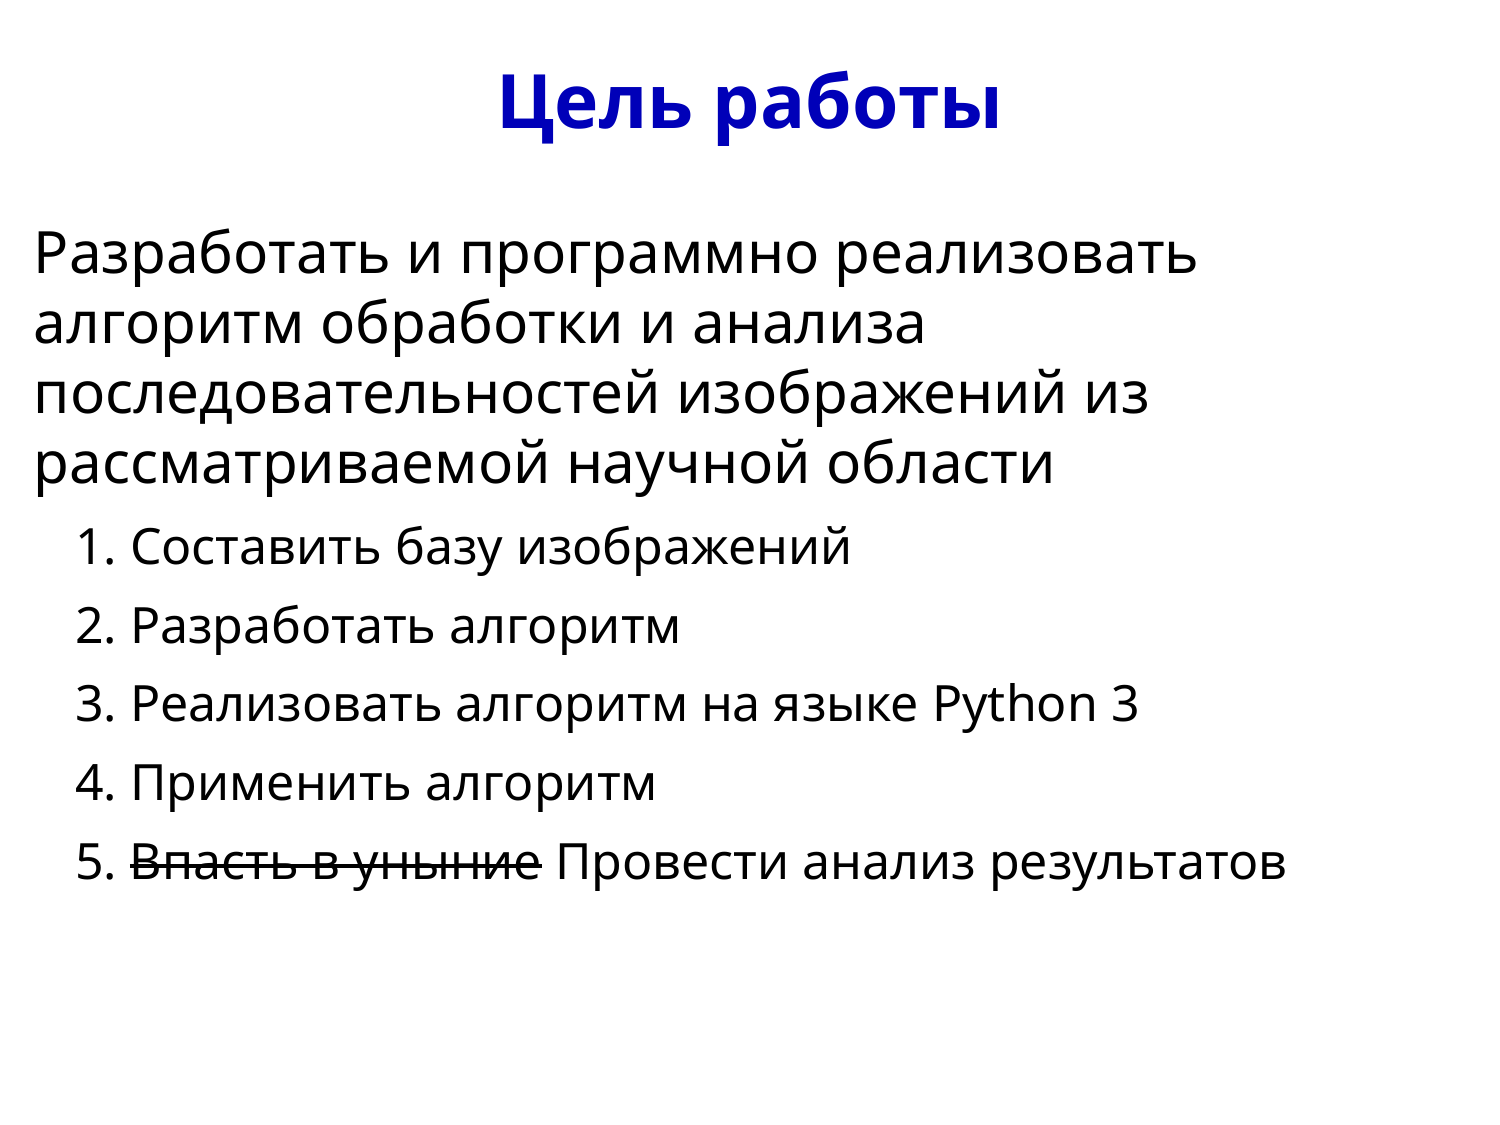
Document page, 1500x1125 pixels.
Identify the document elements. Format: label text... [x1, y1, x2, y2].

list Разработать и программно реализовать алгоритм обработки и анализа последовательностей изображений из рассматриваемой научной области 1. Составить базу изображений 2. Разработать алгоритм 3. Реализовать алгоритм на языке Python 3 4. Применить алгоритм 5. Впасть в уныние Провести анализ результатов [18, 207, 1482, 1111]
title Цель работы [18, 0, 1482, 197]
